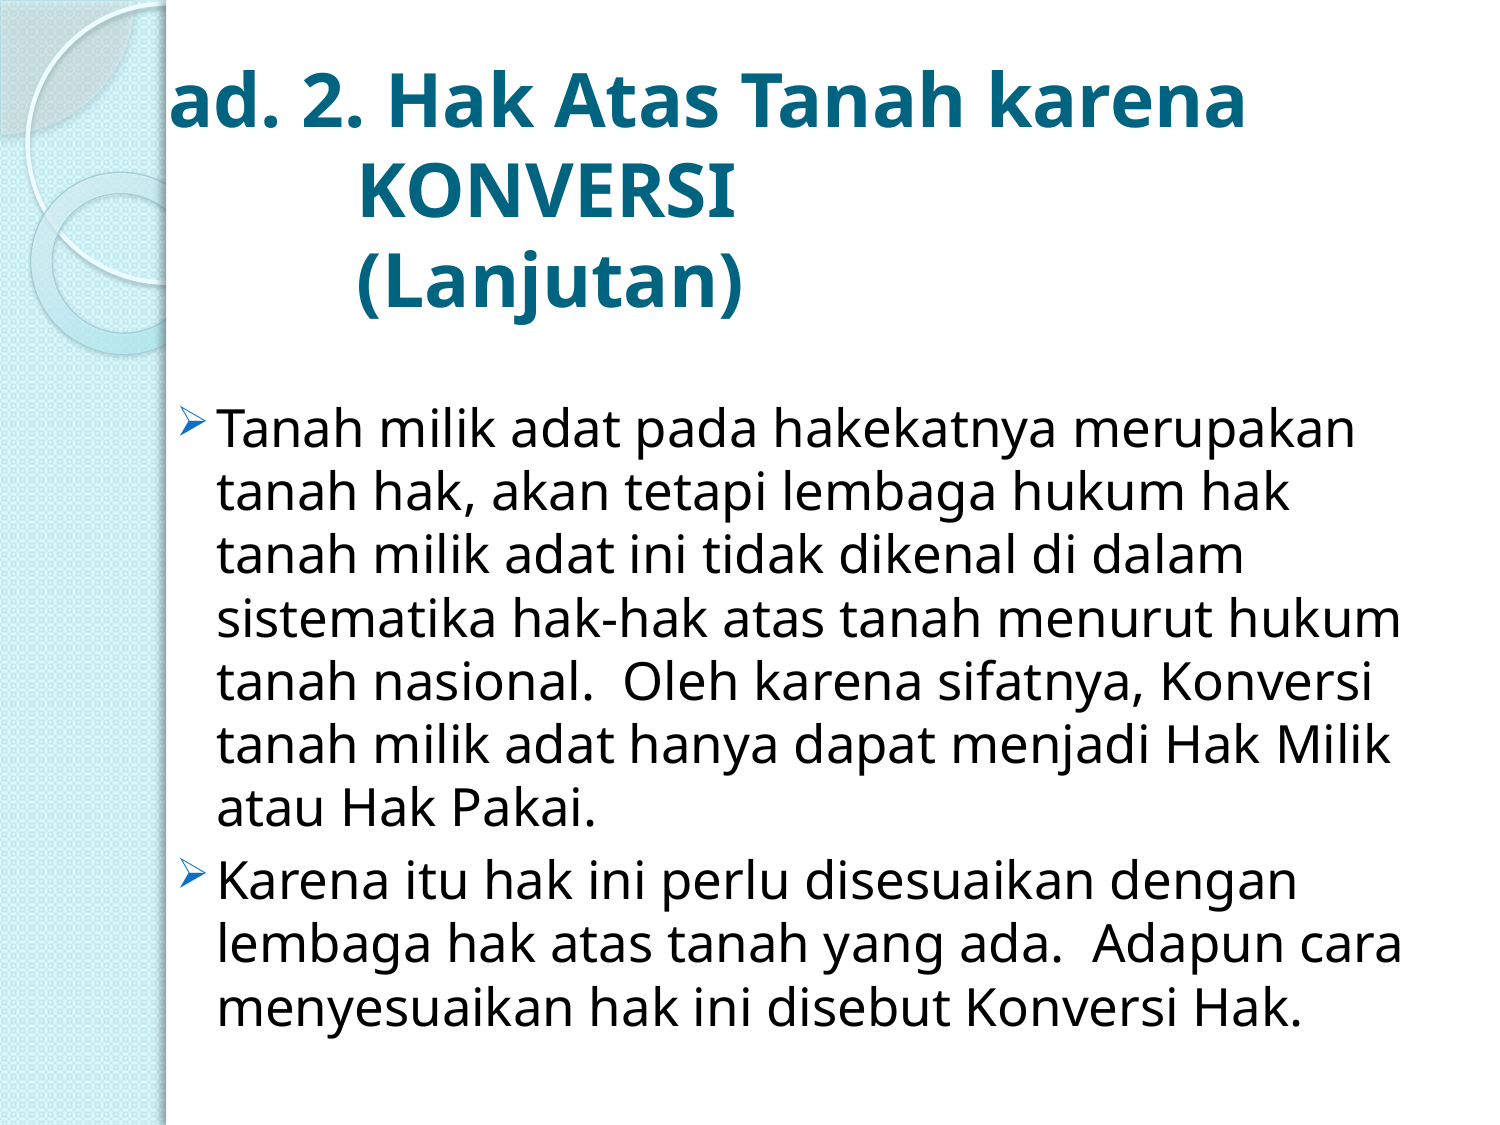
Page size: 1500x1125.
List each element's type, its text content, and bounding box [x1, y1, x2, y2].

list Tanah milik adat pada hakekatnya merupakan tanah hak, akan tetapi lembaga hukum hak tanah milik adat ini tidak dikenal di dalam sistematika hak-hak atas tanah menurut hukum tanah nasional. Oleh karena sifatnya, Konversi tanah milik adat hanya dapat menjadi Hak Milik atau Hak Pakai. Karena itu hak ini perlu disesuaikan dengan lembaga hak atas tanah yang ada. Adapun cara menyesuaikan hak ini disebut Konversi Hak. [150, 387, 1425, 1063]
title ad. 2. Hak Atas Tanah karena KONVERSI (Lanjutan) [153, 62, 1494, 313]
